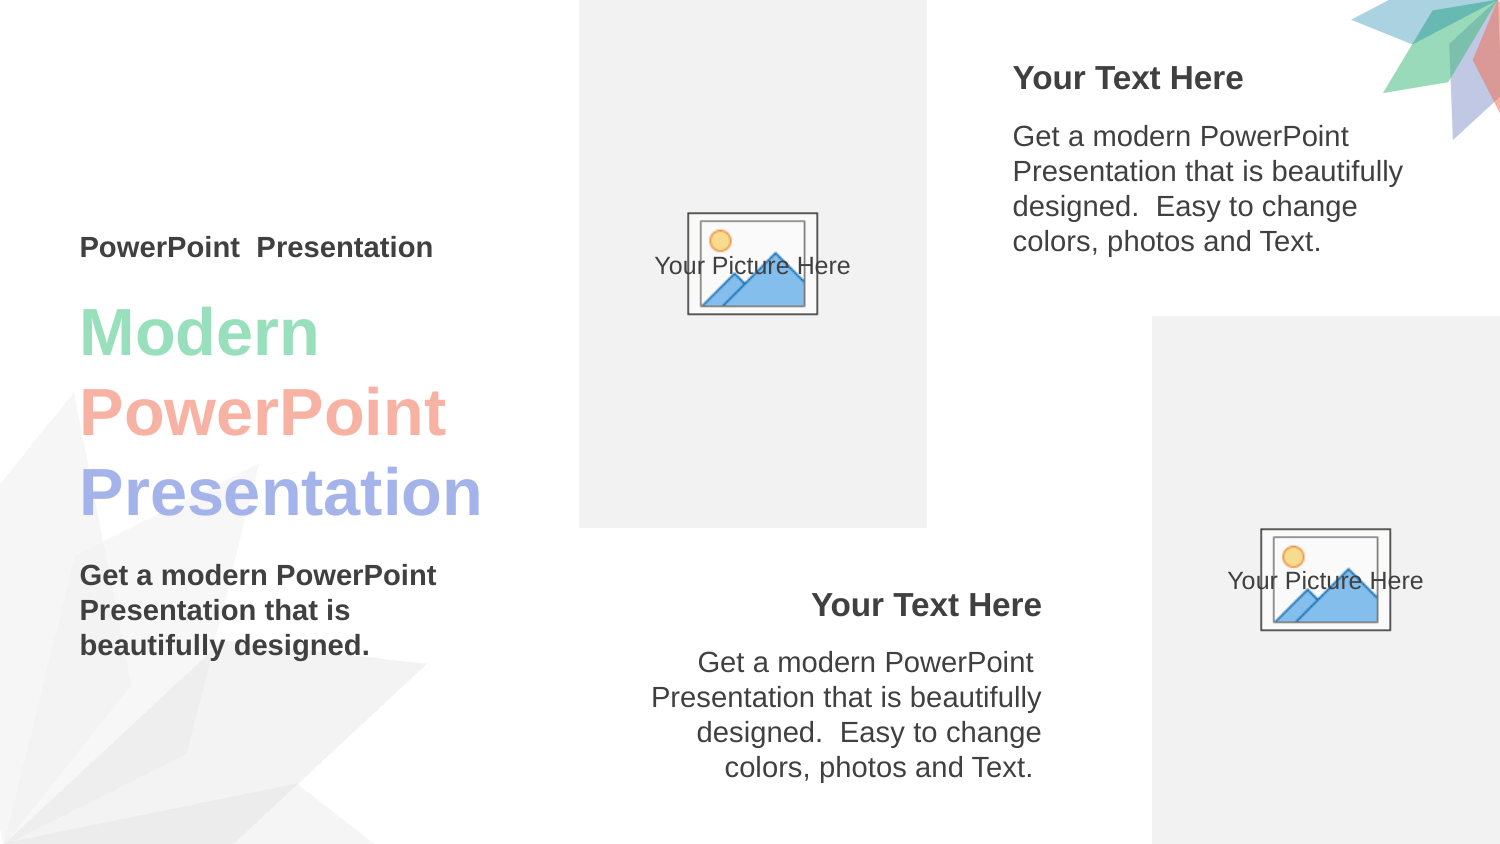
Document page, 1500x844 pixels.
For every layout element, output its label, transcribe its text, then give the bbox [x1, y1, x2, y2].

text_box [997, 48, 1424, 267]
text_box PowerPoint Presentation [64, 220, 514, 271]
picture [0, 0, 1500, 844]
text_box Modern PowerPoint Presentation [64, 281, 514, 536]
text_box Get a modern PowerPoint Presentation that is beautifully designed. [64, 548, 514, 669]
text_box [631, 575, 1058, 794]
